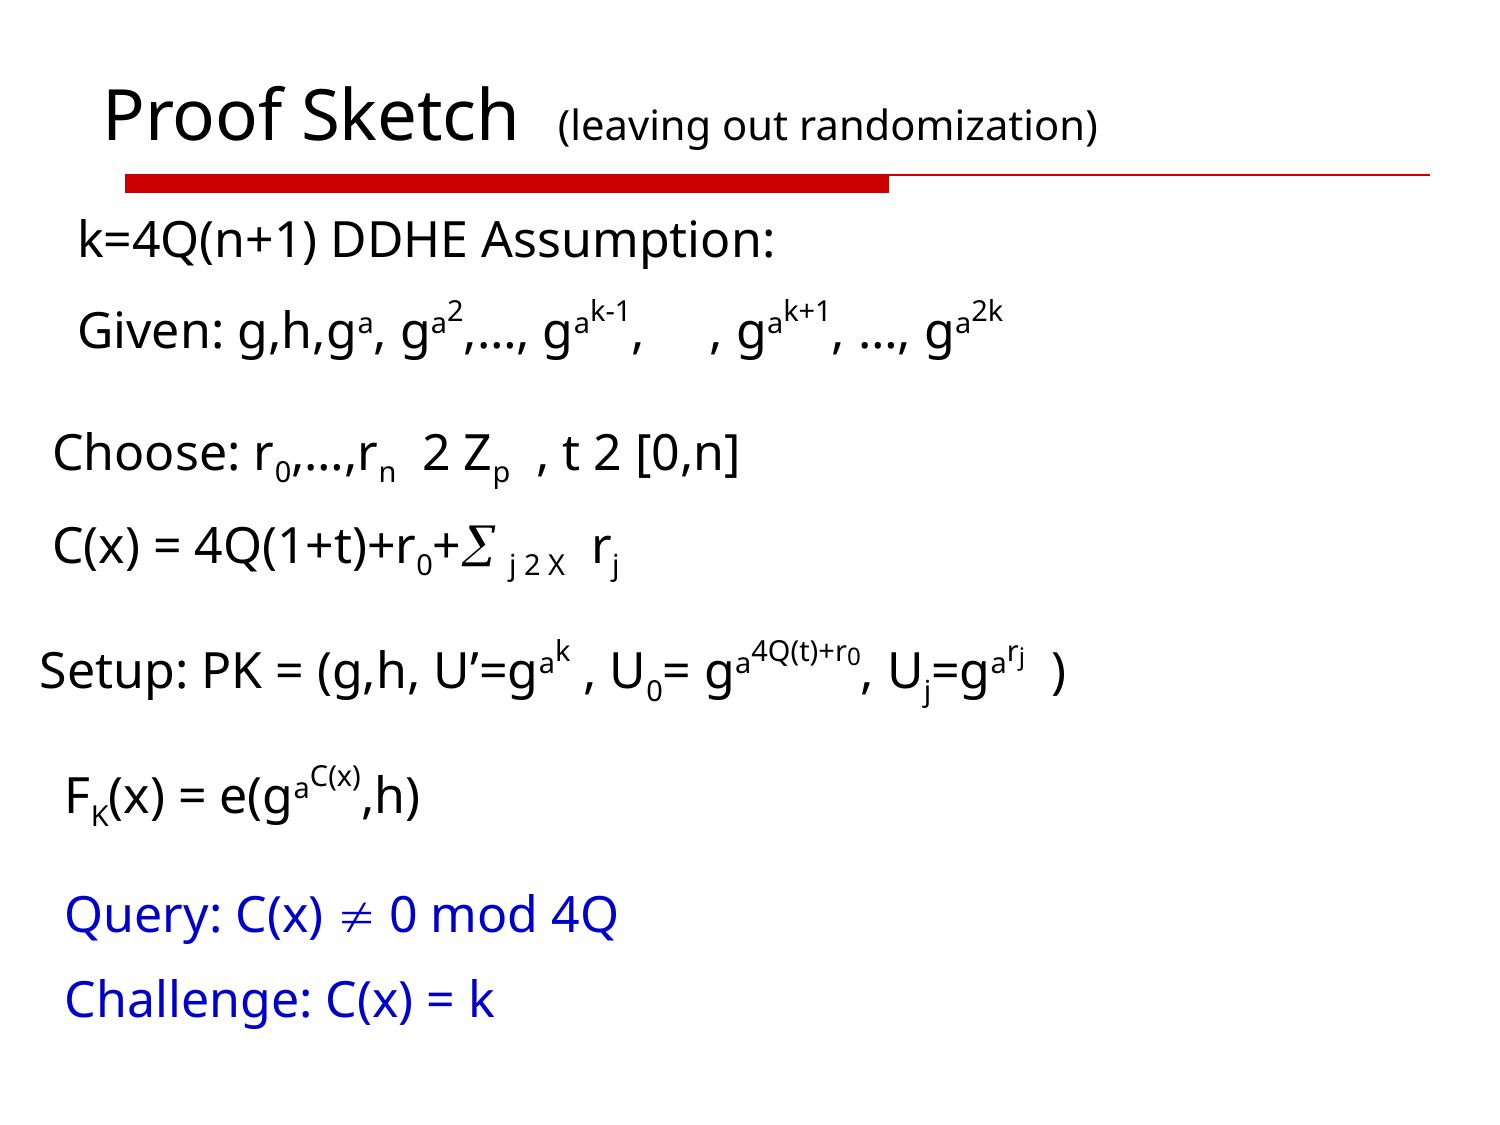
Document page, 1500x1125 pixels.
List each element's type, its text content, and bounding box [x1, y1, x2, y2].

title Proof Sketch (leaving out randomization) [87, 24, 1451, 163]
text_box k=4Q(n+1) DDHE Assumption: Given: g,h,ga, ga2,…, gak-1, , gak+1, …, ga2k [62, 199, 1425, 367]
text_box Choose: r0,…,rn 2 Zp , t 2 [0,n] C(x) = 4Q(1+t)+r0+ j 2 X rj [37, 412, 1363, 589]
text_box Query: C(x)  0 mod 4Q Challenge: C(x) = k [50, 875, 1000, 1035]
text_box FK(x) = e(gaC(x),h) [50, 750, 1500, 840]
text_box Setup: PK = (g,h, U’=gak , U0= ga4Q(t)+r0, Uj=garj ) [24, 624, 1500, 715]
